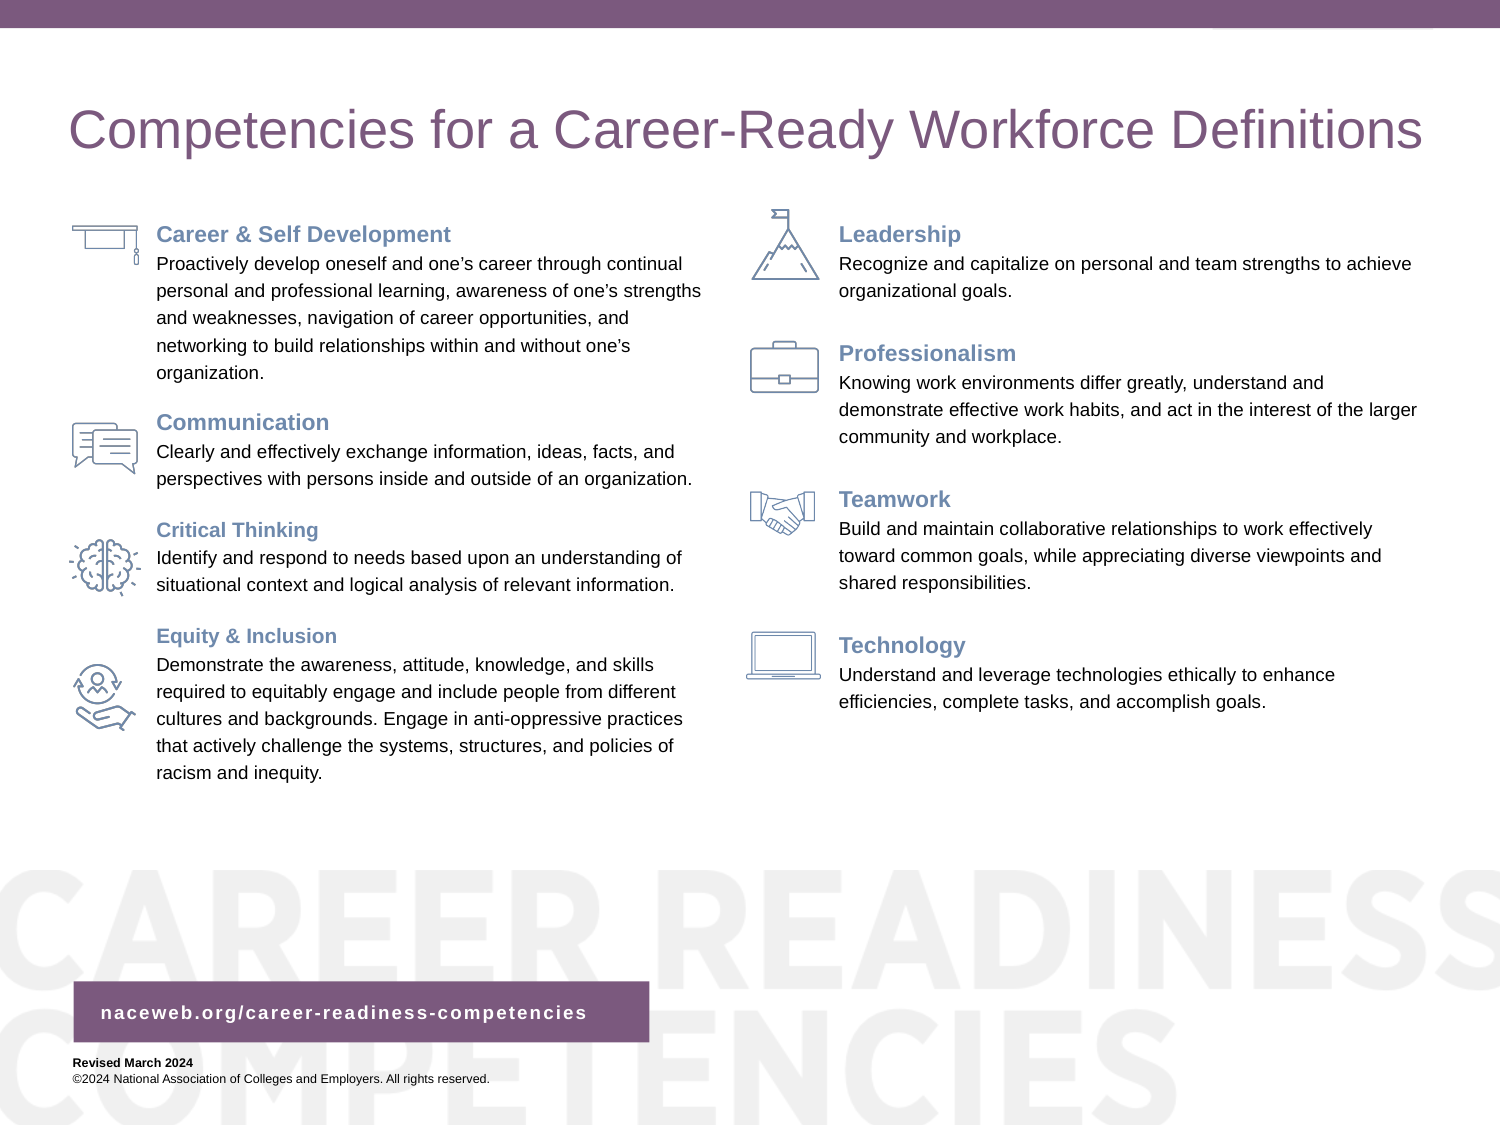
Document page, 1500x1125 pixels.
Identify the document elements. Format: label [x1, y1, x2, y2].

picture [71, 664, 138, 731]
picture [746, 618, 821, 693]
picture [750, 332, 819, 401]
picture [750, 481, 815, 547]
picture [72, 209, 139, 276]
picture [72, 415, 138, 482]
picture [69, 532, 141, 603]
picture [750, 209, 821, 280]
